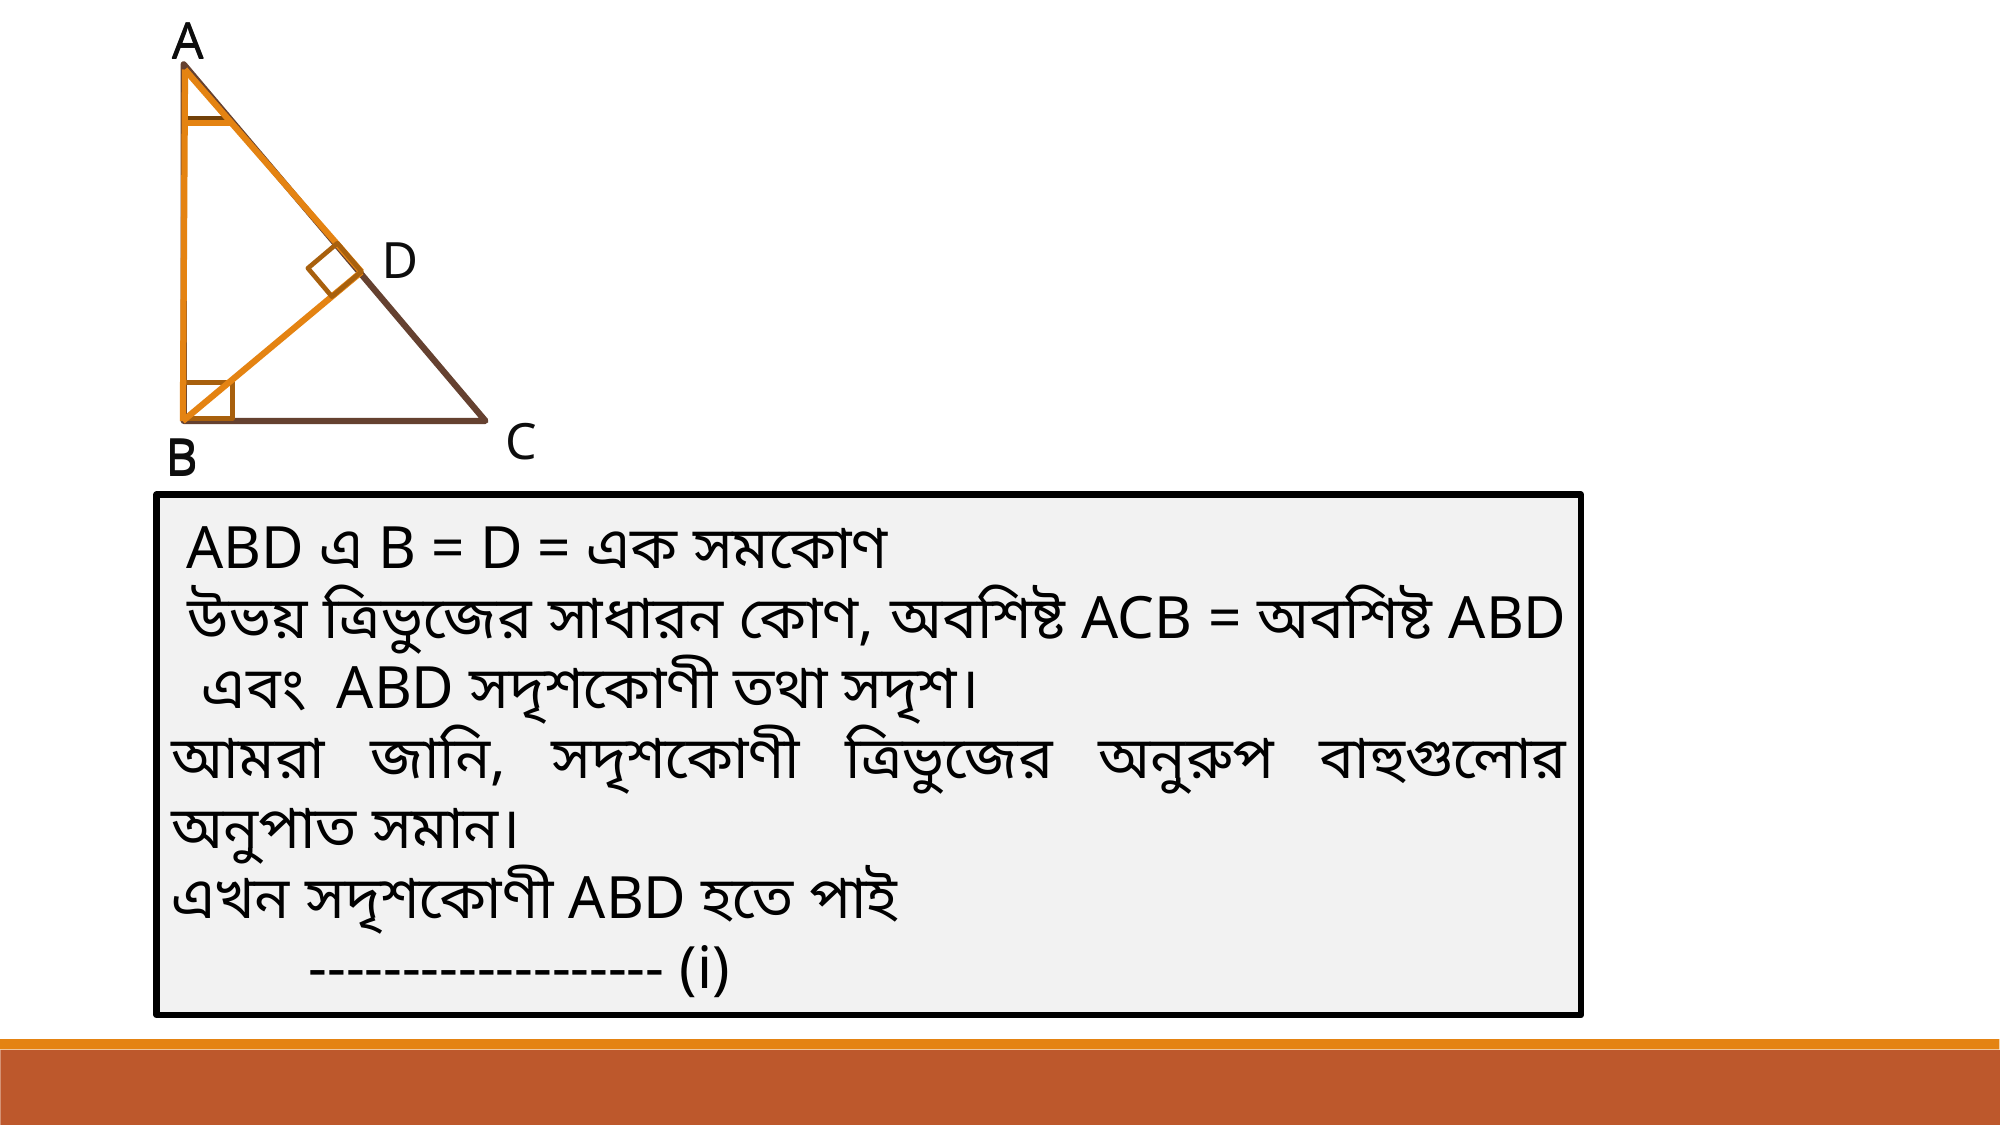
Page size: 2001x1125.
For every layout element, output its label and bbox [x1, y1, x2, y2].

text_box [433, 8, 549, 488]
text_box [149, 7, 426, 488]
